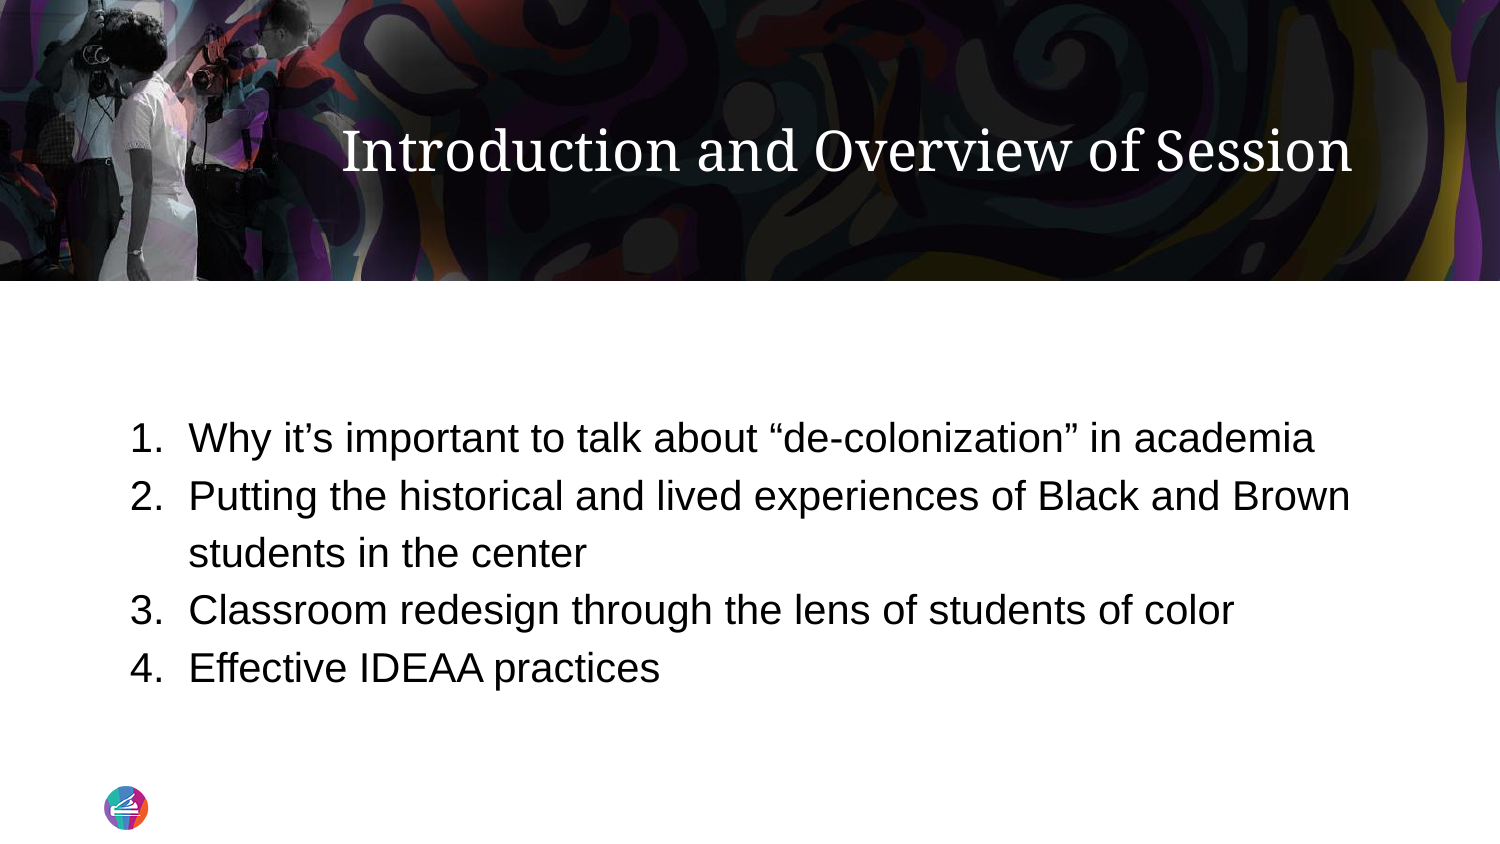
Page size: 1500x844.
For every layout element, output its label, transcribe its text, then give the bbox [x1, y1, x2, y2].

picture [0, 0, 1500, 281]
list Why it’s important to talk about “de-colonization” in academia Putting the historical and lived experiences of Black and Brown students in the center Classroom redesign through the lens of students of color Effective IDEAA practices [102, 327, 1397, 767]
title Introduction and Overview of Session [330, 49, 1397, 257]
picture [102, 784, 149, 831]
